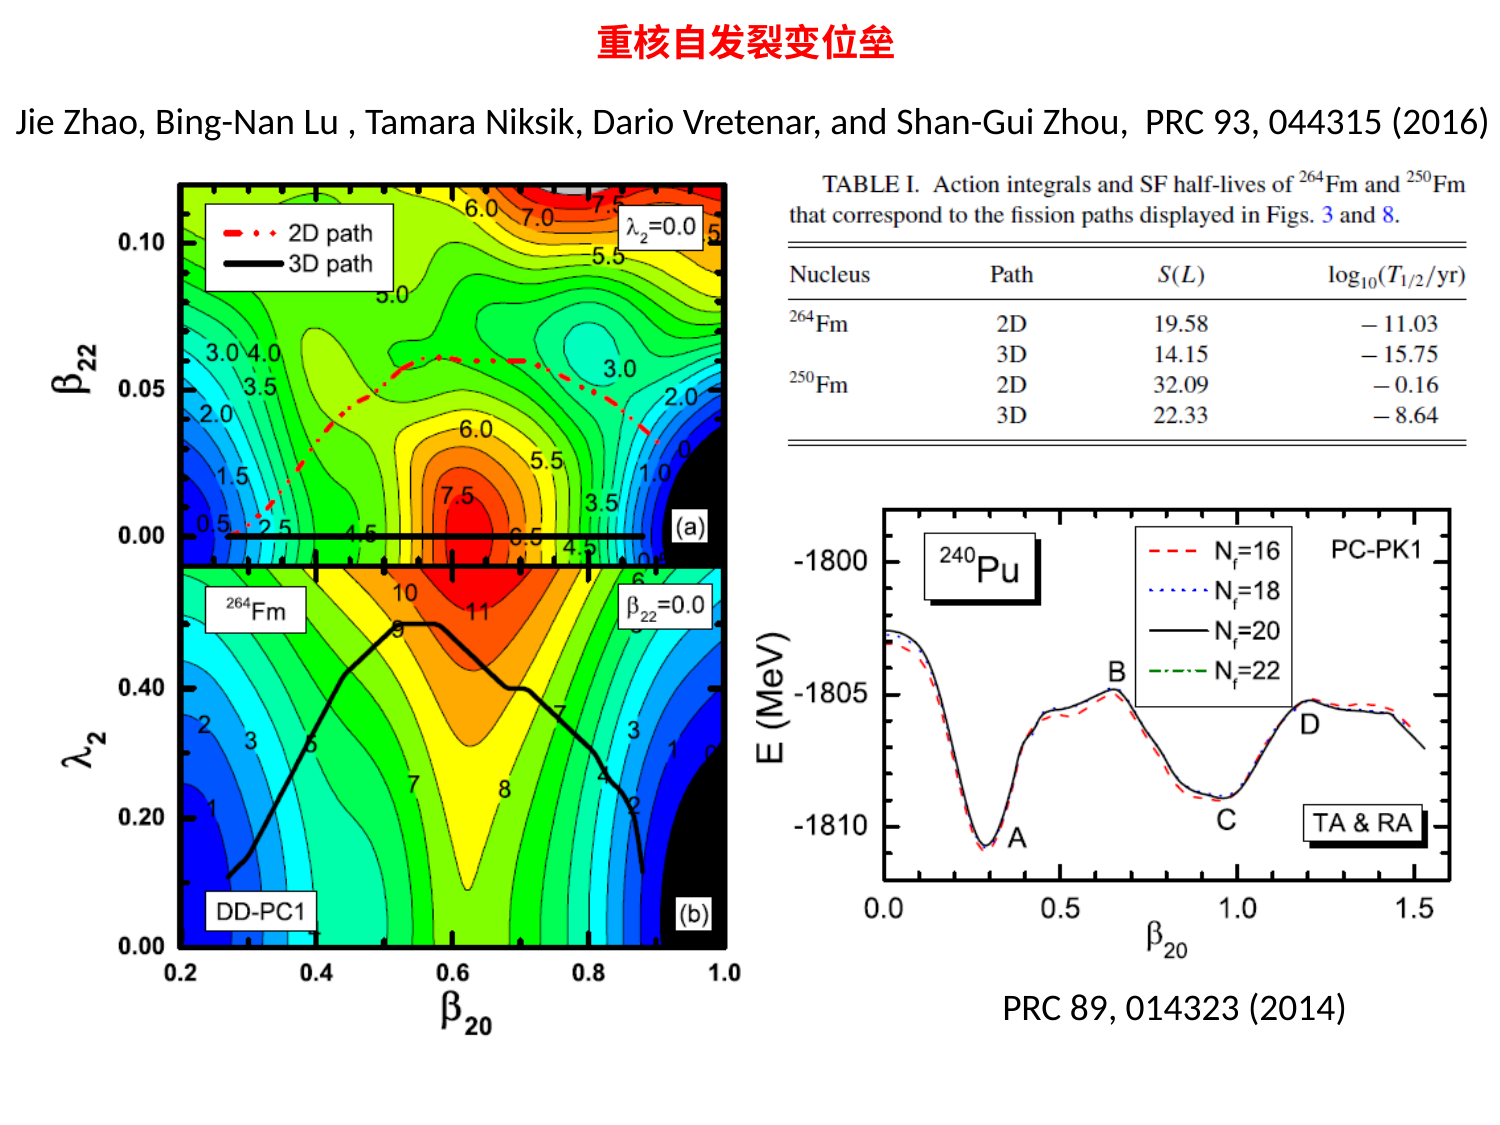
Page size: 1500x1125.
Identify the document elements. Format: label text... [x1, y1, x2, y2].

picture [778, 158, 1478, 455]
text_box 重核自发裂变位垒 [581, 11, 911, 72]
text_box Jie Zhao, Bing-Nan Lu , Tamara Niksik, Dario Vretenar, and Shan-Gui Zhou, [0, 89, 1130, 150]
picture [29, 144, 1462, 1051]
text_box PRC 93, 044315 (2016) [1130, 89, 1500, 150]
text_box PRC 89, 014323 (2014) [987, 975, 1362, 1036]
